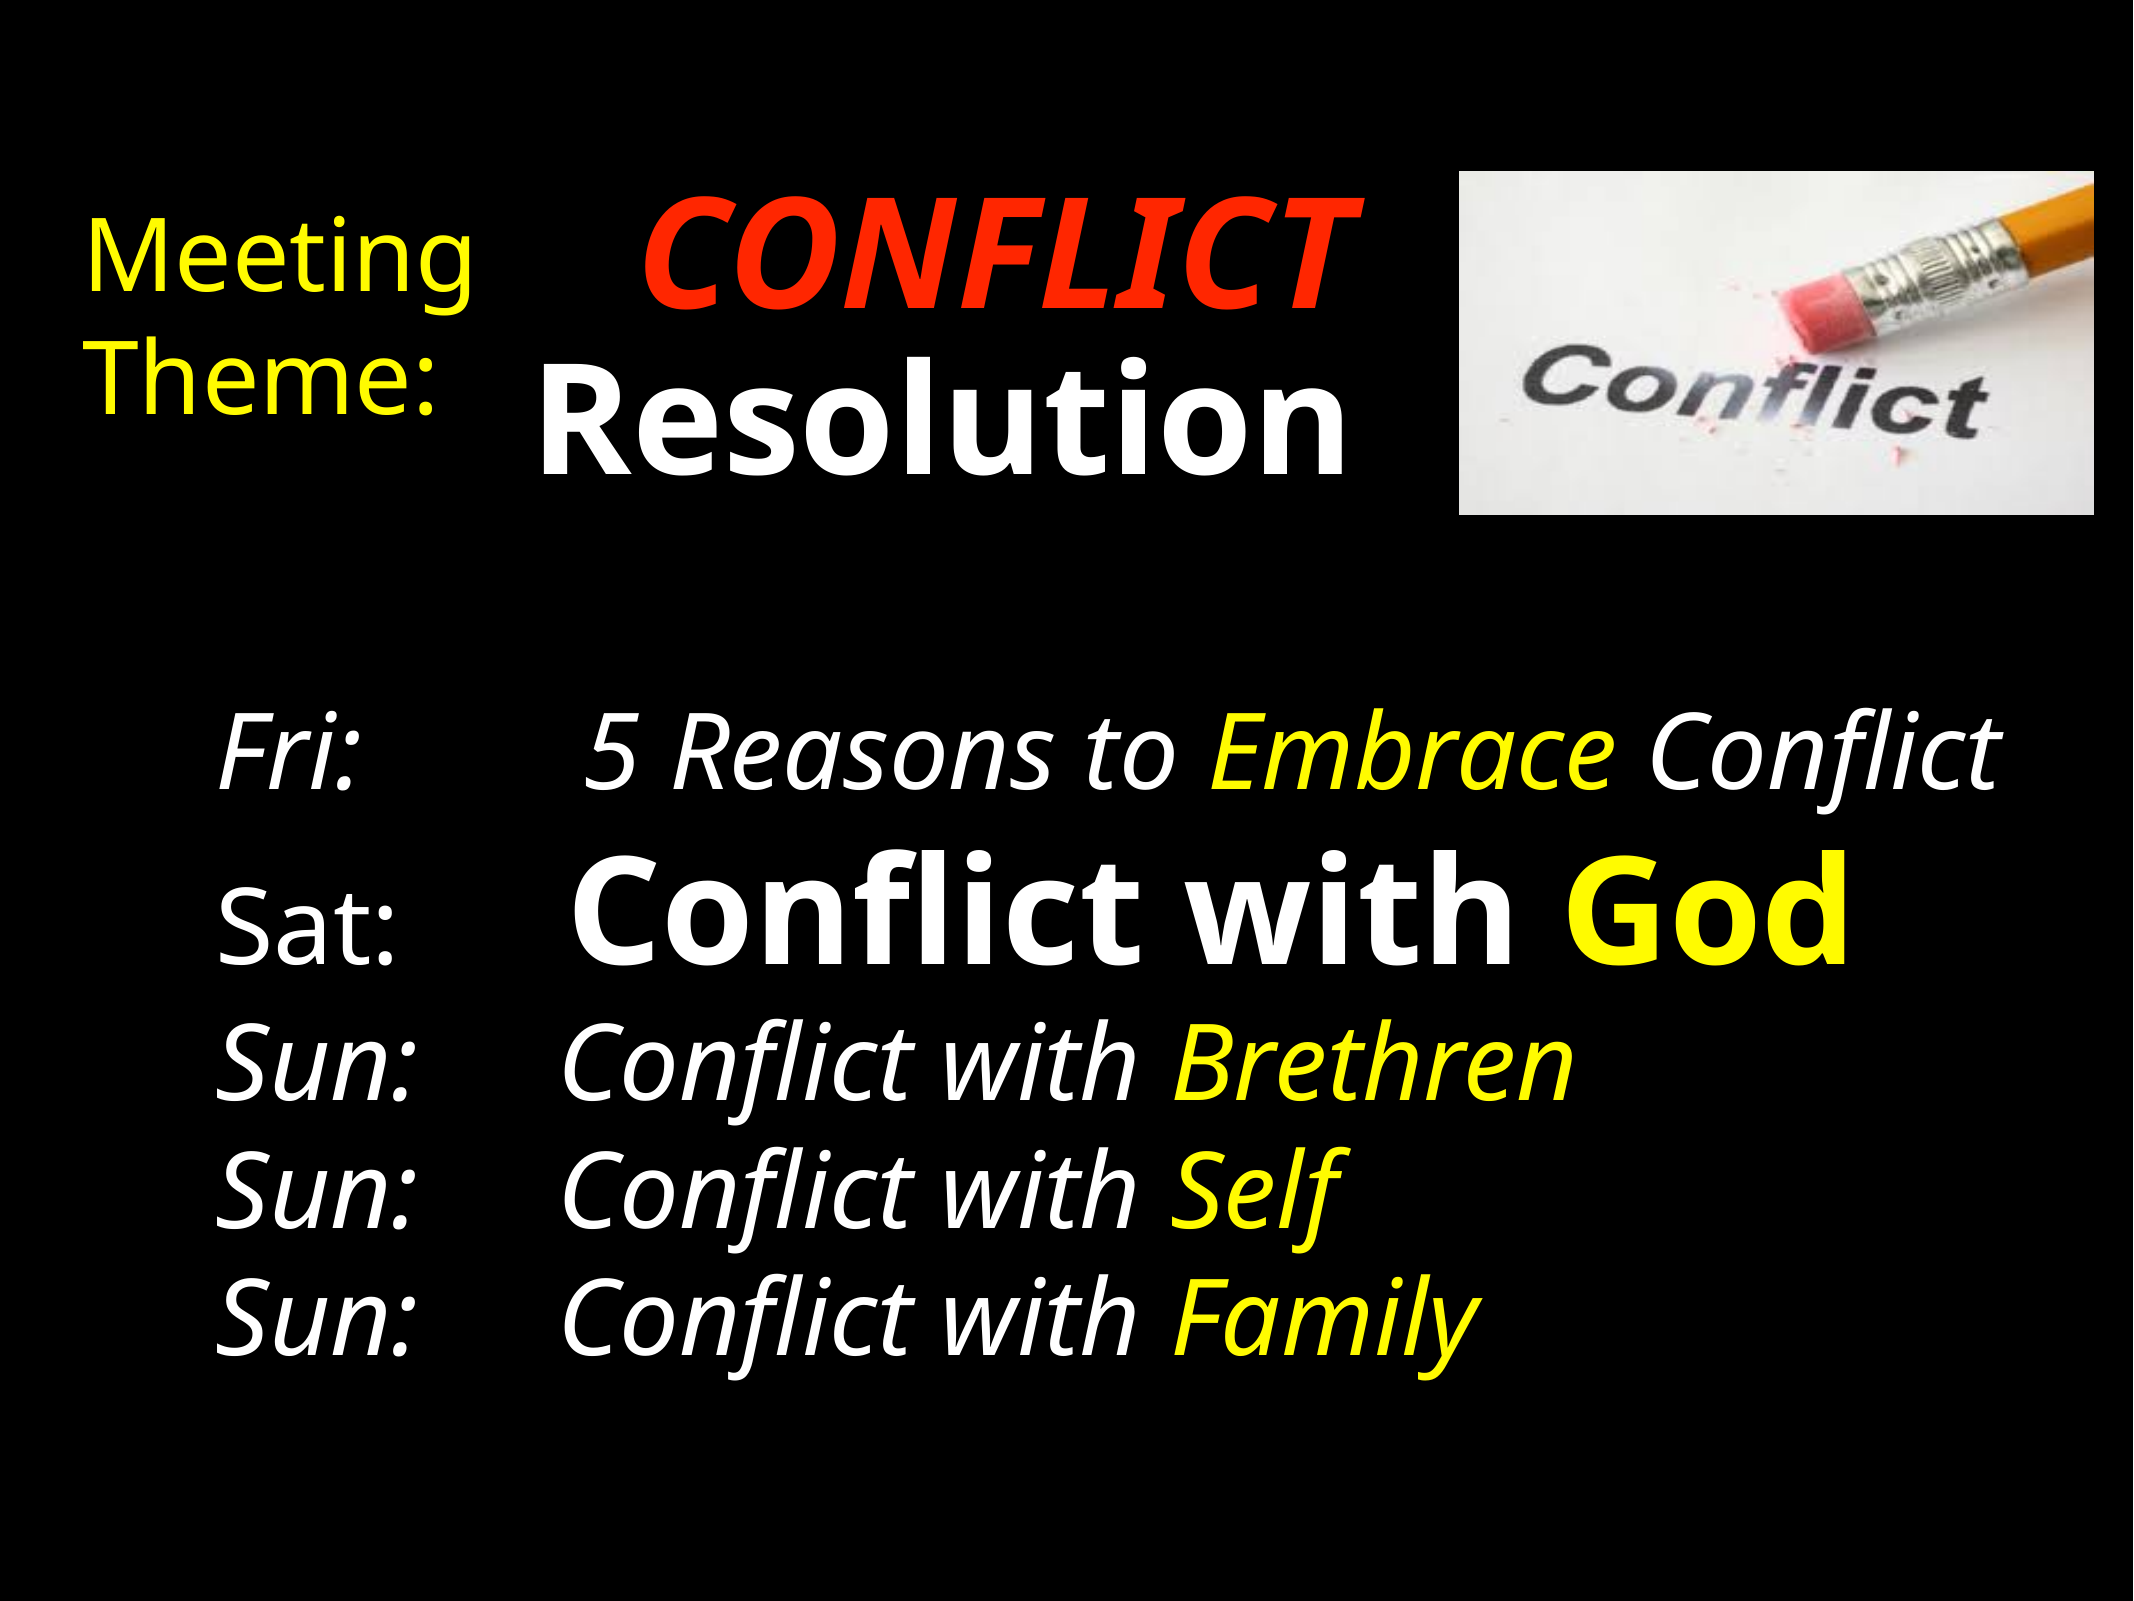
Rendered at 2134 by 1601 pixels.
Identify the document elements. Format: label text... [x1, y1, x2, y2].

picture [1459, 170, 2095, 515]
text_box Meeting Theme: [73, 181, 487, 443]
text_box Fri: 5 Reasons to Embrace Conflict Sat: Conflict with God Sun: Conflict with Brethren Sun: Conflict with Self Sun: Conflict with Family [206, 658, 2010, 1385]
text_box CONFLICT Resolution [521, 44, 1363, 517]
